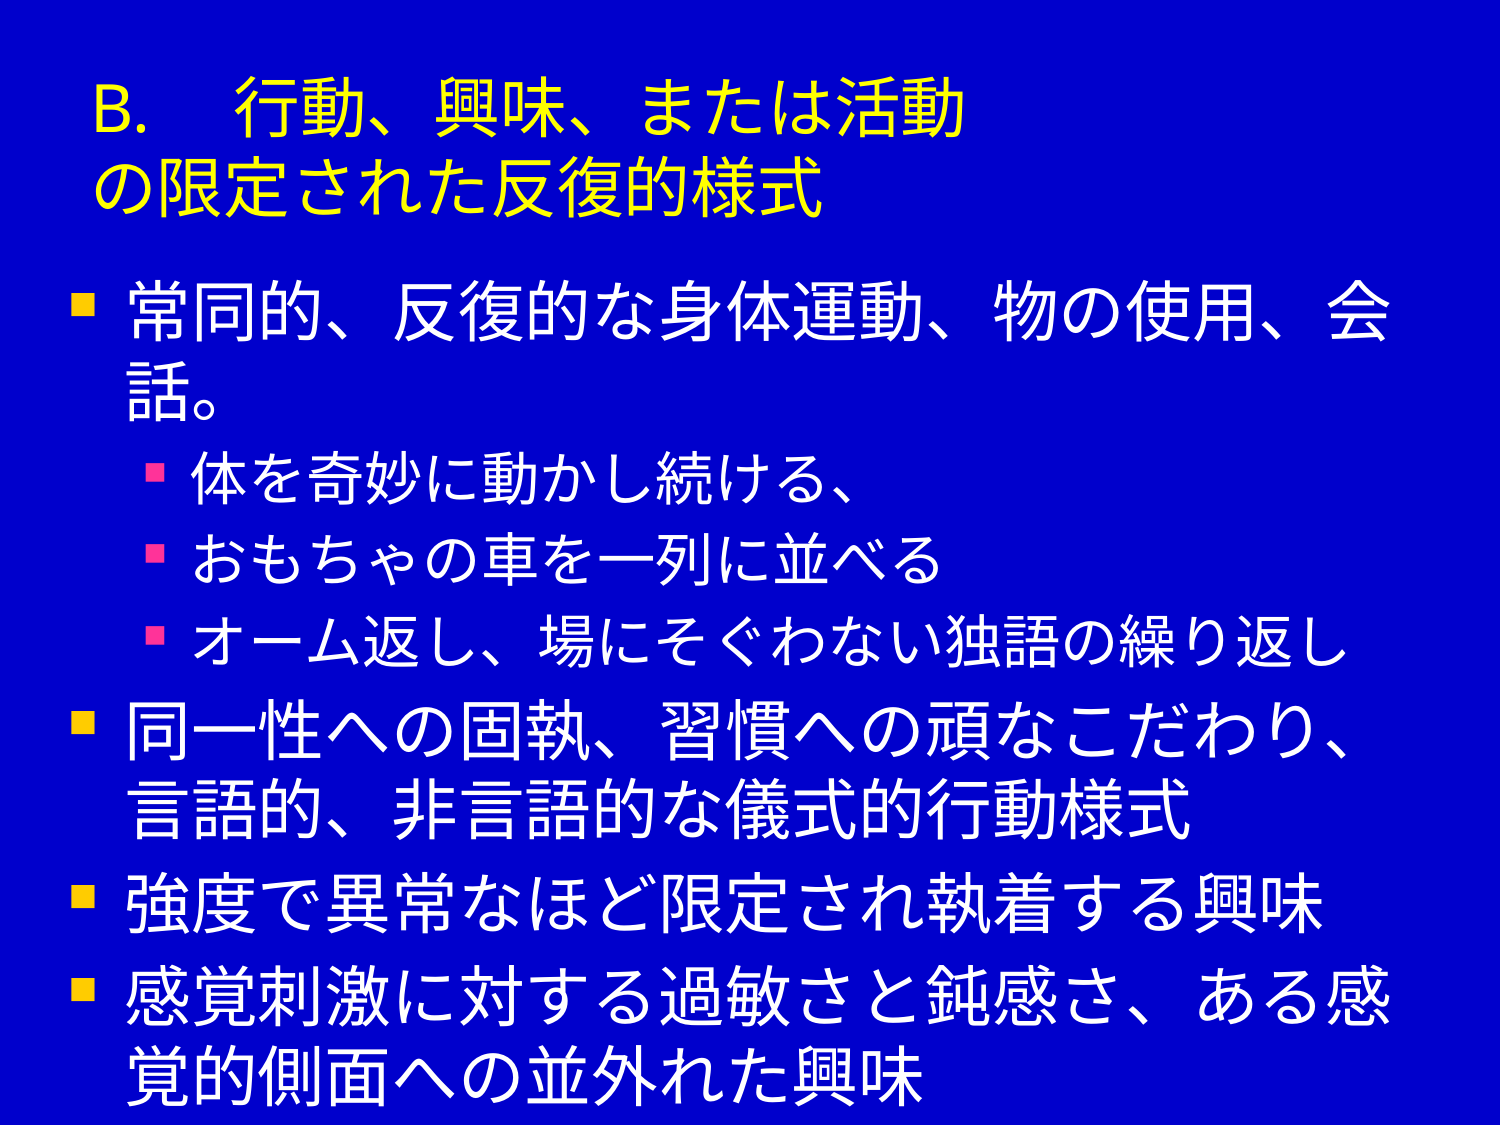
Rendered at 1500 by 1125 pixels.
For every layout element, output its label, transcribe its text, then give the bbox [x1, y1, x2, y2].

title B. 行動、興味、または活動 の限定された反復的様式 [75, 42, 1425, 234]
list 常同的、反復的な身体運動、物の使用、会話。 体を奇妙に動かし続ける、 おもちゃの車を一列に並べる オーム返し、場にそぐわない独語の繰り返し 同一性への固執、習慣への頑なこだわり、言語的、非言語的な儀式的行動様式 強度で異常なほど限定され執着する興味 感覚刺激に対する過敏さと鈍感さ、ある感覚的側面への並外れた興味 [53, 262, 1471, 1071]
